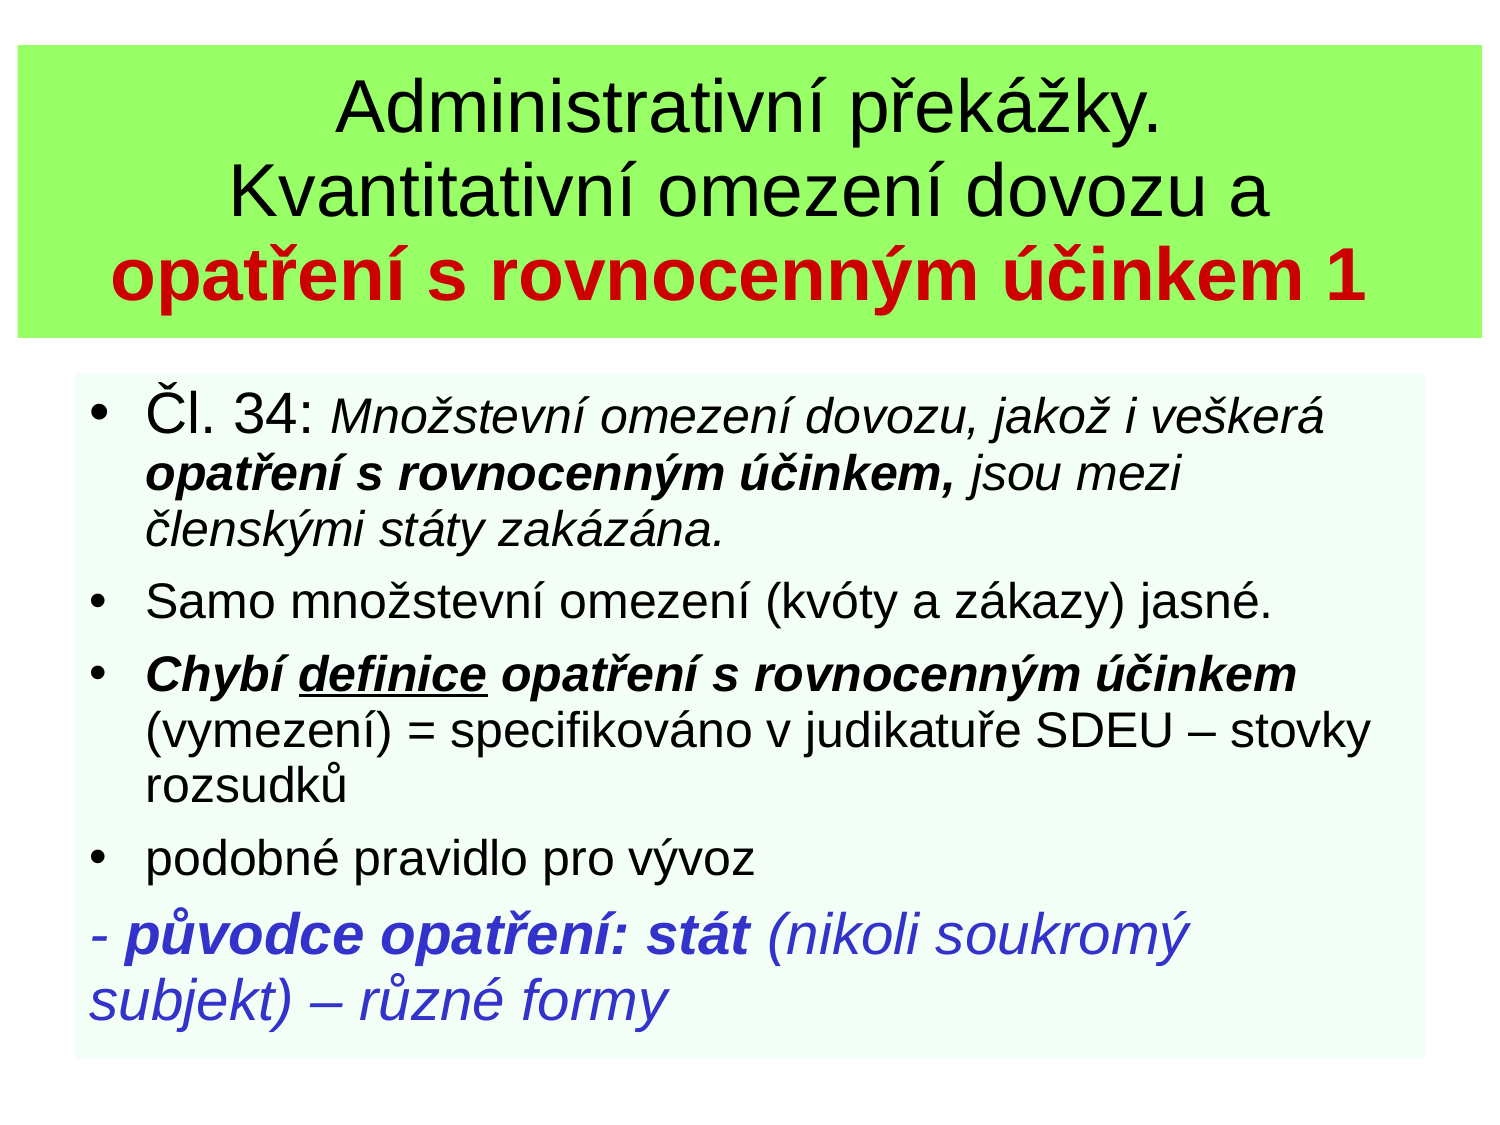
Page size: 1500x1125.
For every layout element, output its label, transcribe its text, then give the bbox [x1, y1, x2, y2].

list Čl. 34: Množstevní omezení dovozu, jakož i veškerá opatření s rovnocenným účinkem, jsou mezi členskými státy zakázána. Samo množstevní omezení (kvóty a zákazy) jasné. Chybí definice opatření s rovnocenným účinkem (vymezení) = specifikováno v judikatuře SDEU – stovky rozsudků podobné pravidlo pro vývoz - původce opatření: stát (nikoli soukromý subjekt) – různé formy [75, 373, 1425, 1059]
title Administrativní překážky. Kvantitativní omezení dovozu a opatření s rovnocenným účinkem 1 [17, 45, 1483, 338]
